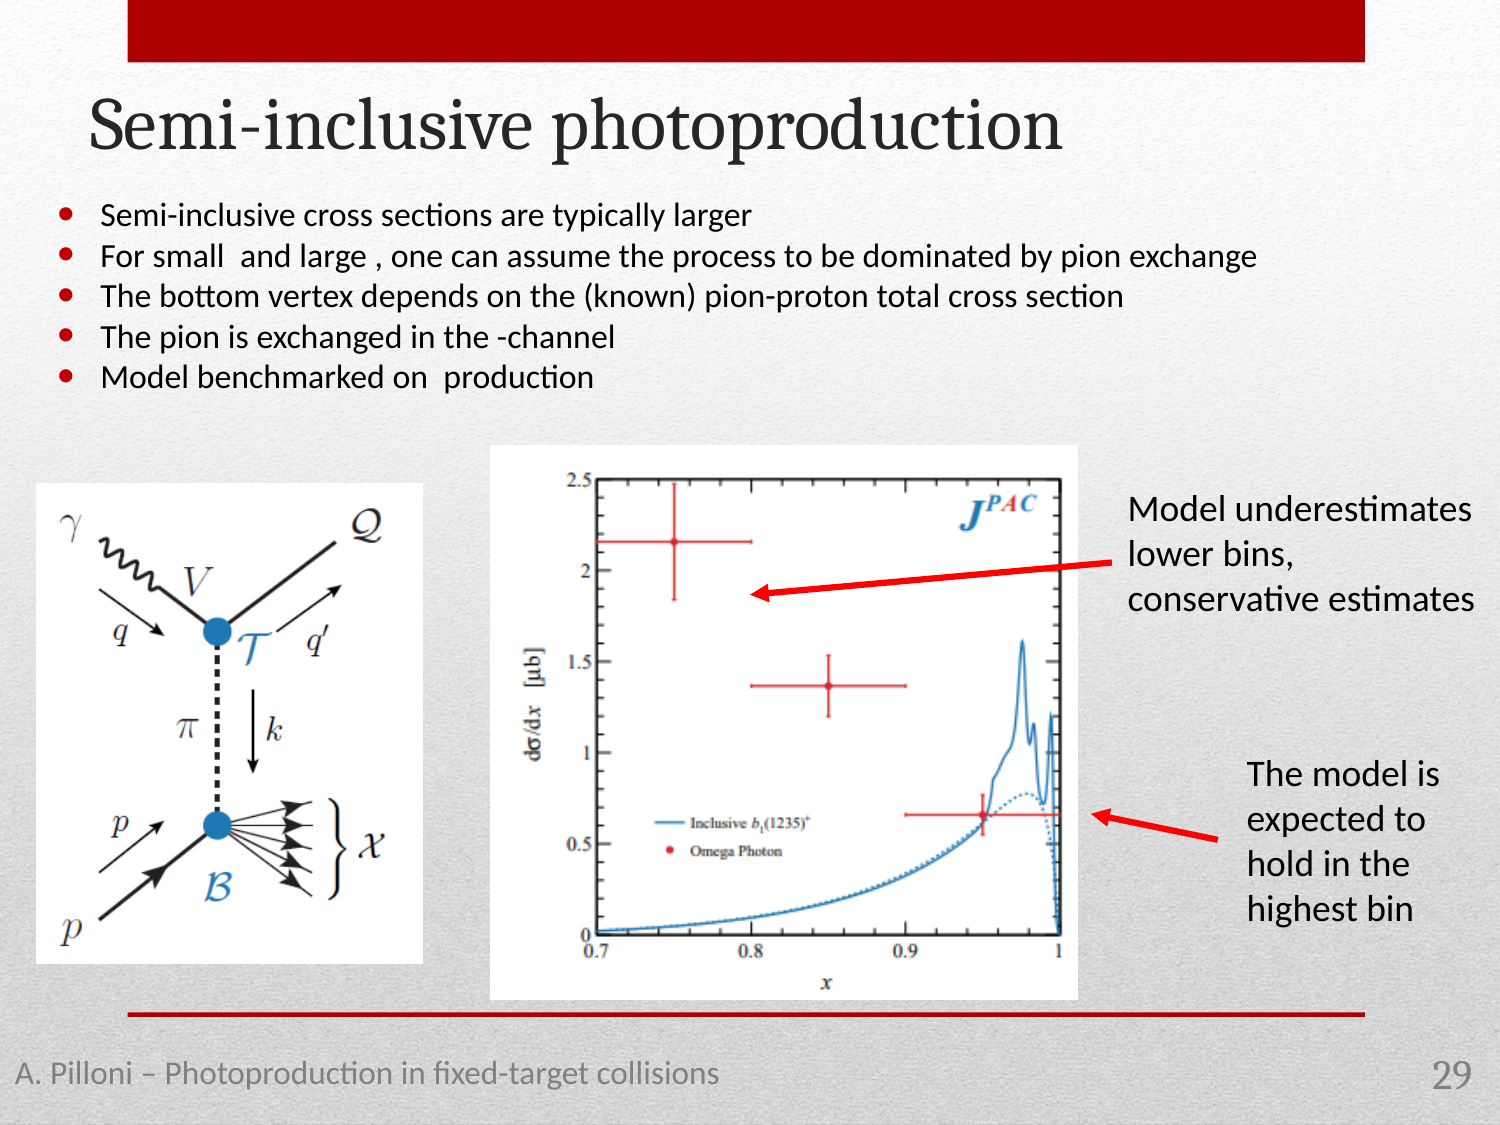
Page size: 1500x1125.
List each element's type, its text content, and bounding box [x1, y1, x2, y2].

text_box The model is expected to hold in the highest bin [1231, 741, 1494, 937]
text_box A. Pilloni – Photoproduction in fixed-target collisions [0, 1043, 1091, 1099]
picture [35, 482, 423, 964]
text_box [1090, 812, 1219, 841]
slide_number 29 [1362, 1043, 1488, 1104]
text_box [749, 561, 1113, 596]
text_box Semi-inclusive photoproduction [74, 0, 1425, 173]
text_box Model underestimates lower bins, conservative estimates [1113, 476, 1500, 627]
picture [489, 444, 1079, 1001]
